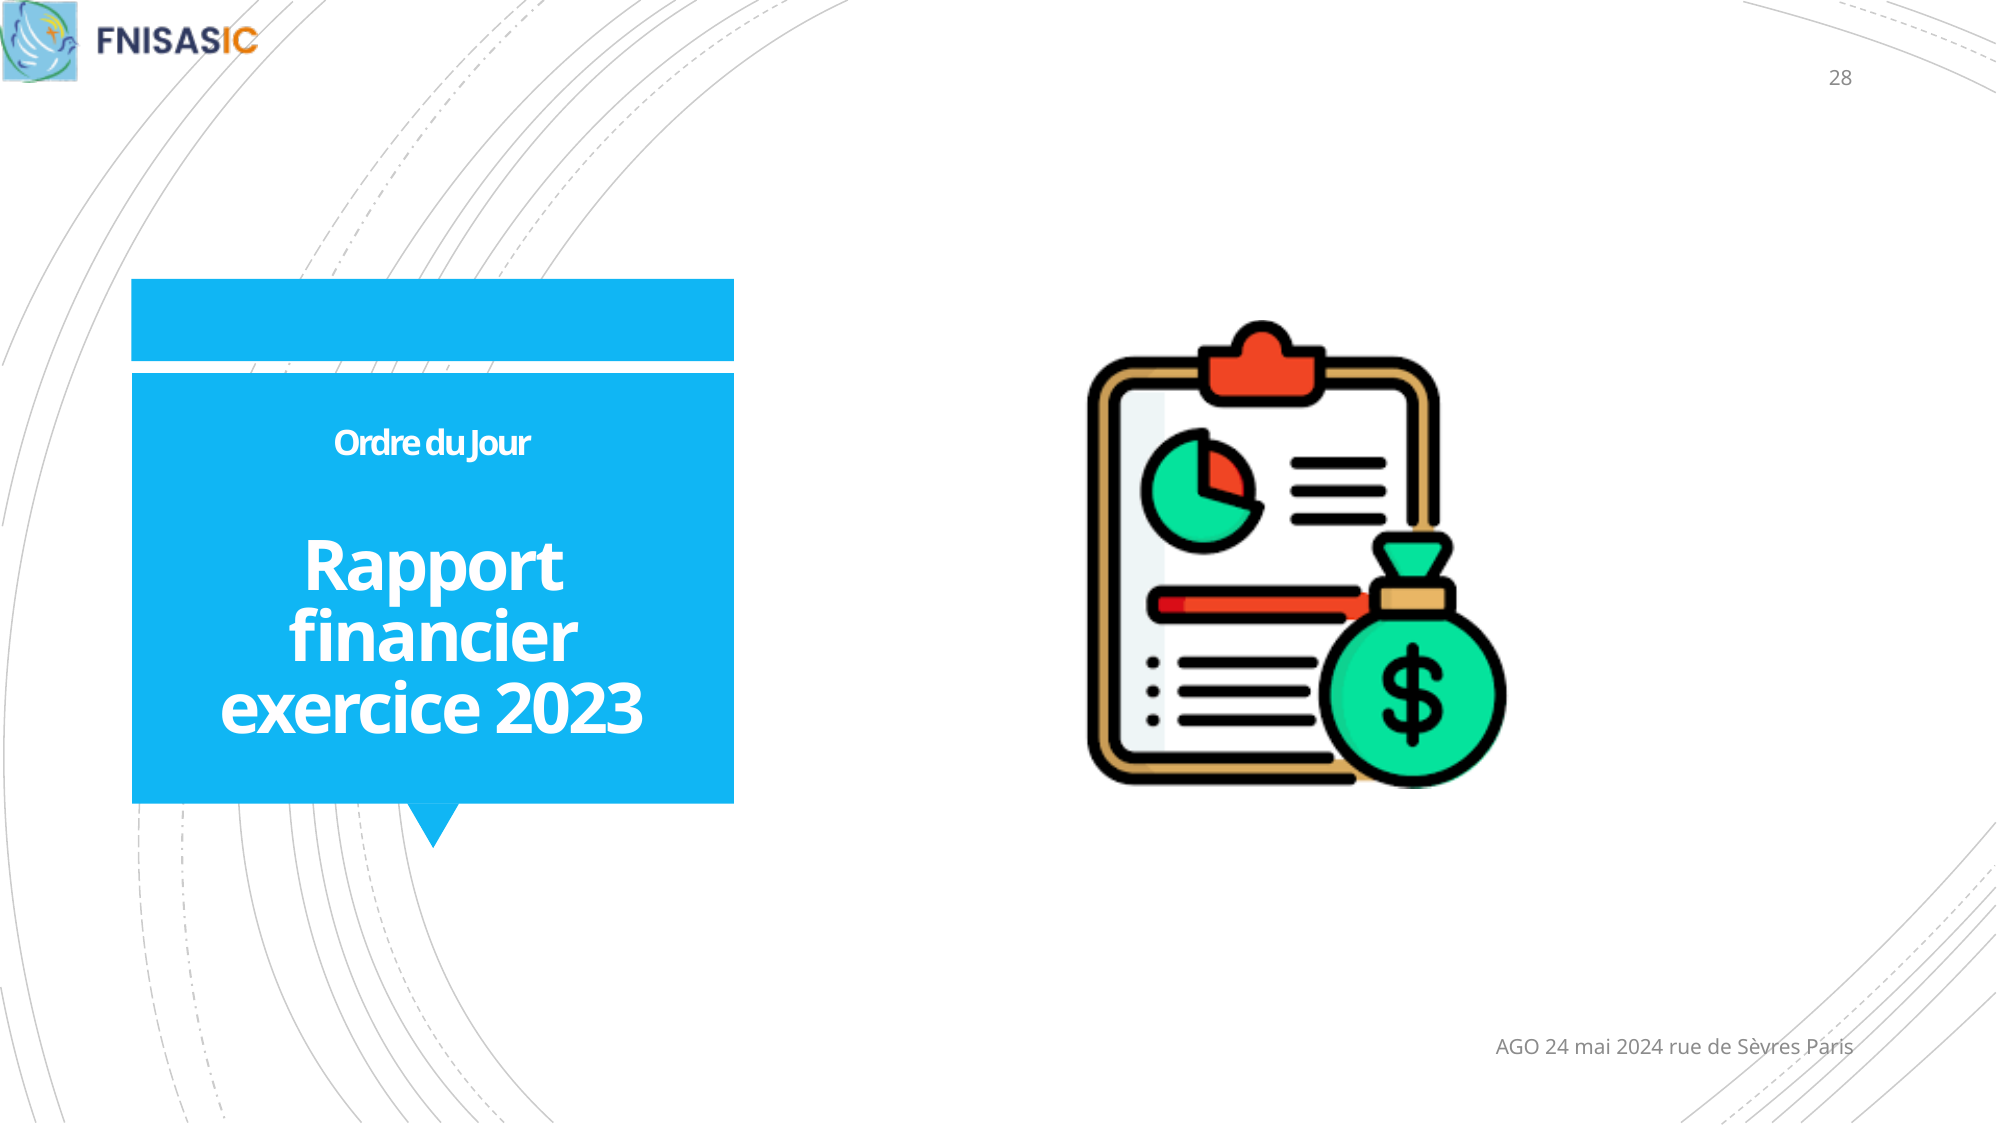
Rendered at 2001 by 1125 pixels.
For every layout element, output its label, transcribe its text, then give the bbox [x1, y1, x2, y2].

picture [0, 0, 259, 83]
picture [1063, 320, 1532, 789]
list [739, 59, 1989, 1102]
footer AGO 24 mai 2024 rue de Sèvres Paris [131, 1021, 1869, 1074]
slide_number 28 [1717, 52, 1868, 105]
title Ordre du Jour Rapport financier exercice 2023 [145, 385, 720, 789]
